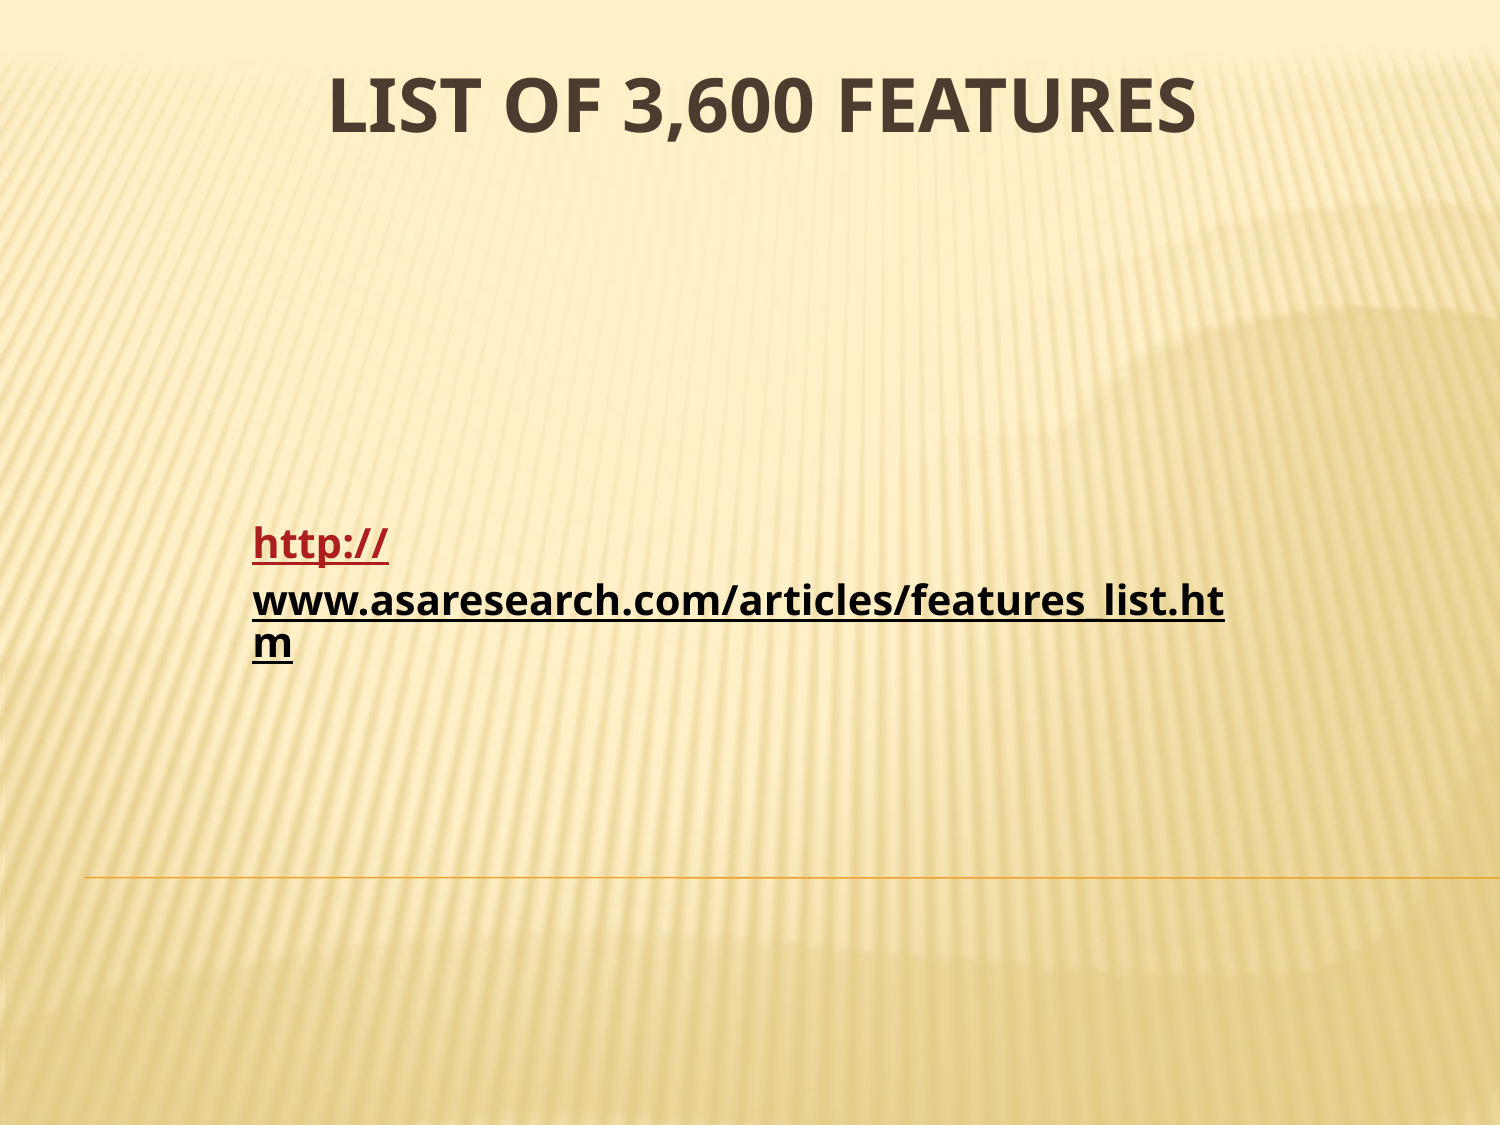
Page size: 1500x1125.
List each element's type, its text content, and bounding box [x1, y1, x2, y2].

title List of 3,600 Features [125, 50, 1400, 292]
text_box http://www.asaresearch.com/articles/features_list.htm [237, 509, 1250, 689]
